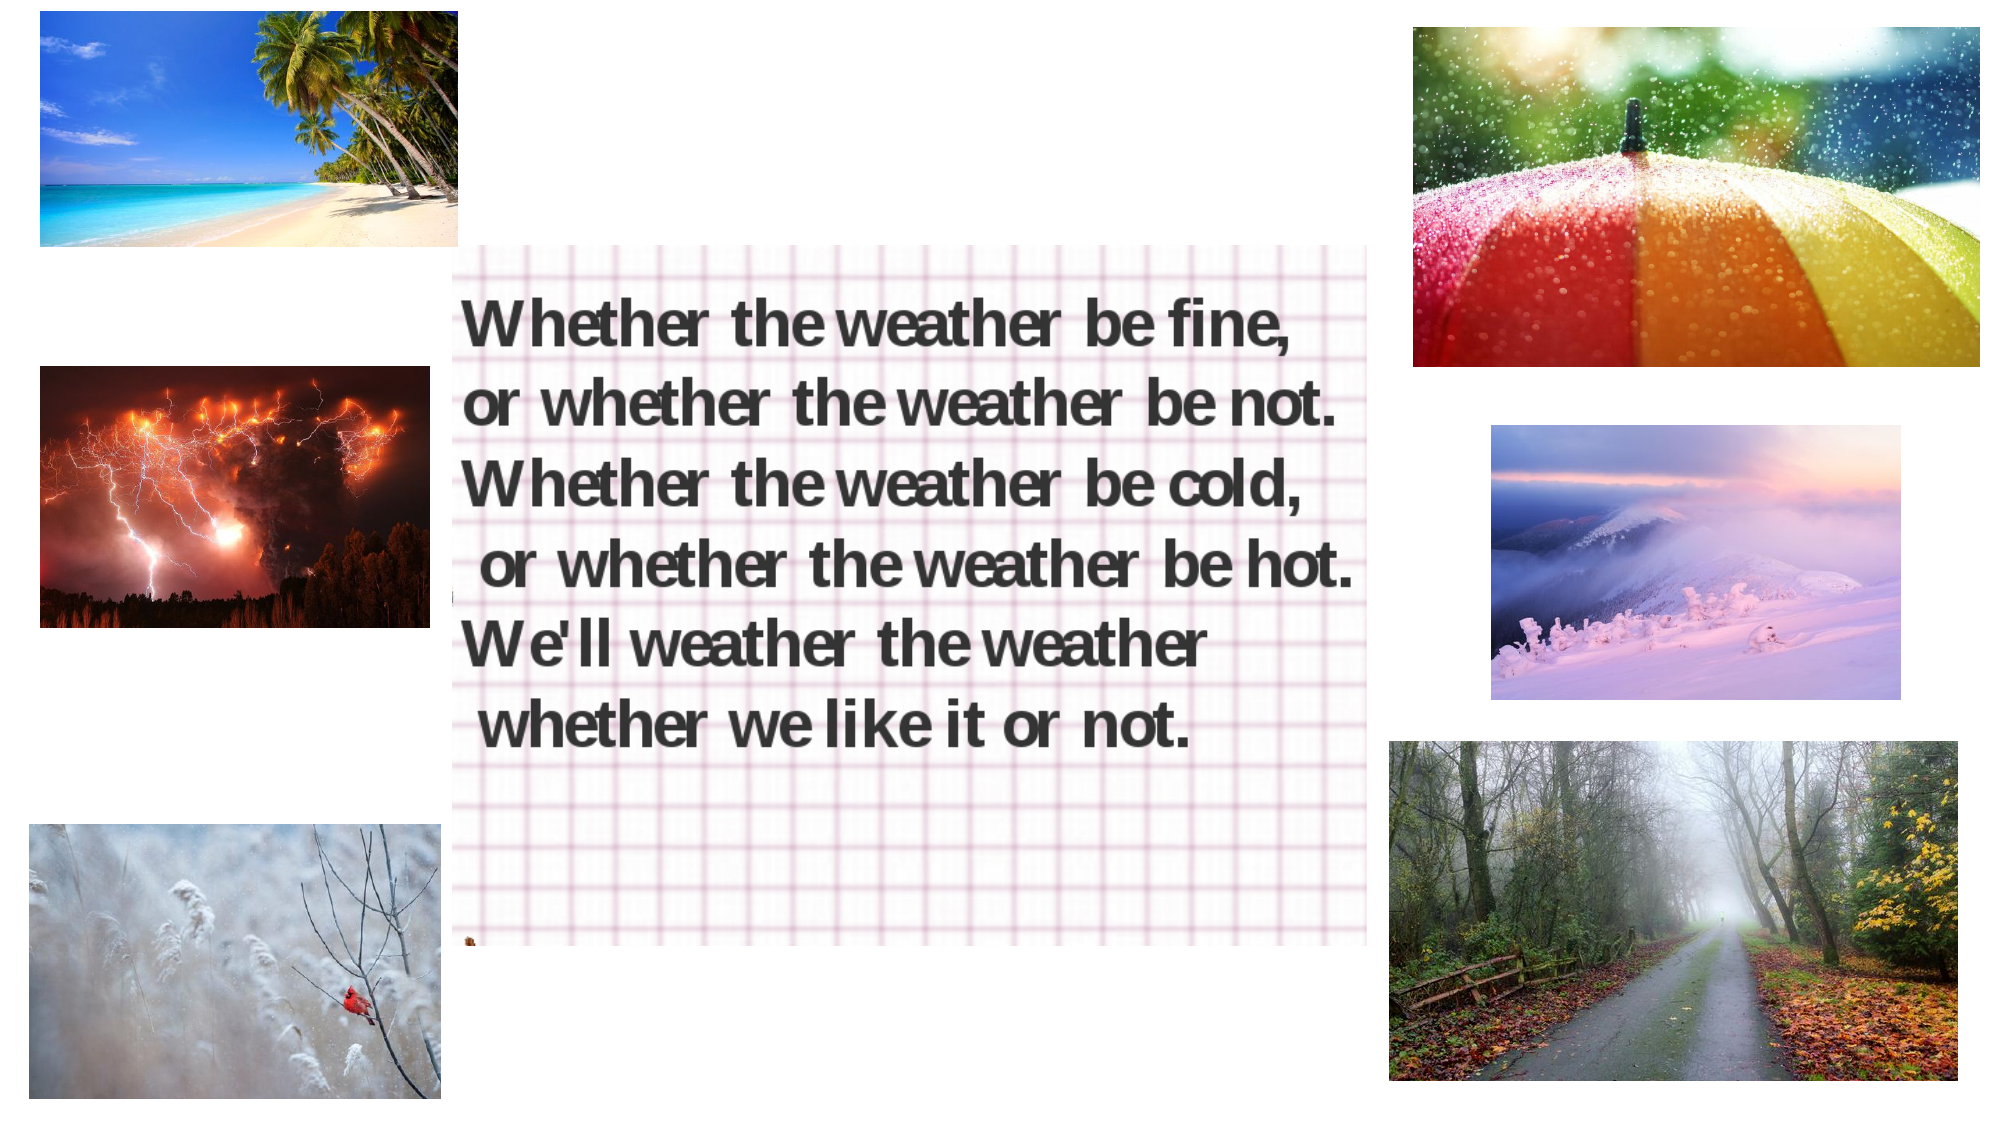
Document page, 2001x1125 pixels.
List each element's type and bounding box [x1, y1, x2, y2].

picture [1413, 27, 1980, 367]
picture [1491, 425, 1901, 700]
picture [1389, 741, 1958, 1081]
picture [29, 824, 441, 1099]
picture [40, 11, 1367, 946]
picture [40, 366, 430, 629]
